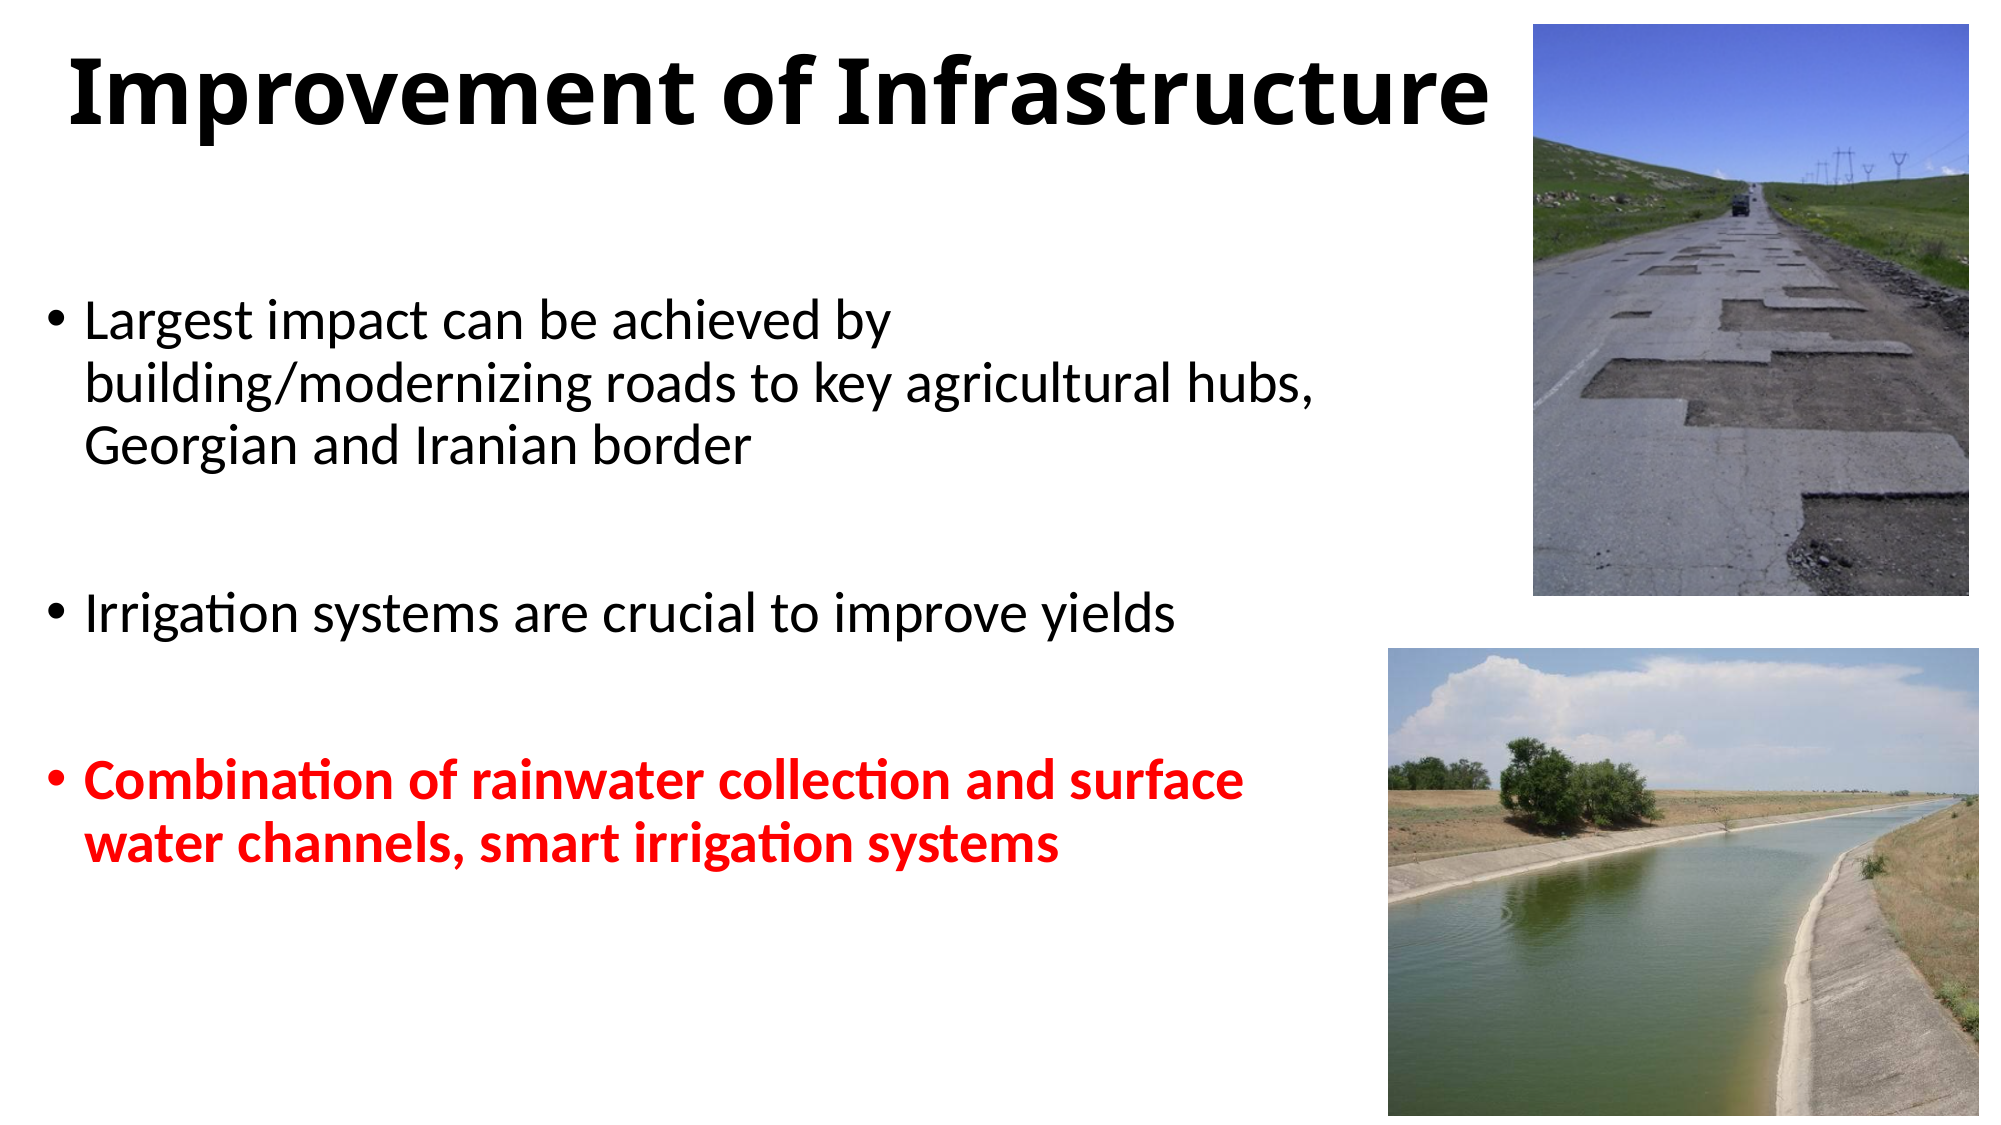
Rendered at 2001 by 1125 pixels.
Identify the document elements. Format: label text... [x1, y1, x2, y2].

list Largest impact can be achieved by building/modernizing roads to key agricultural hubs, Georgian and Iranian border Irrigation systems are crucial to improve yields Combination of rainwater collection and surface water channels, smart irrigation systems [31, 281, 1388, 989]
picture [1533, 24, 1969, 596]
picture [1387, 648, 1979, 1116]
title Improvement of Infrastructure [53, 34, 1533, 156]
